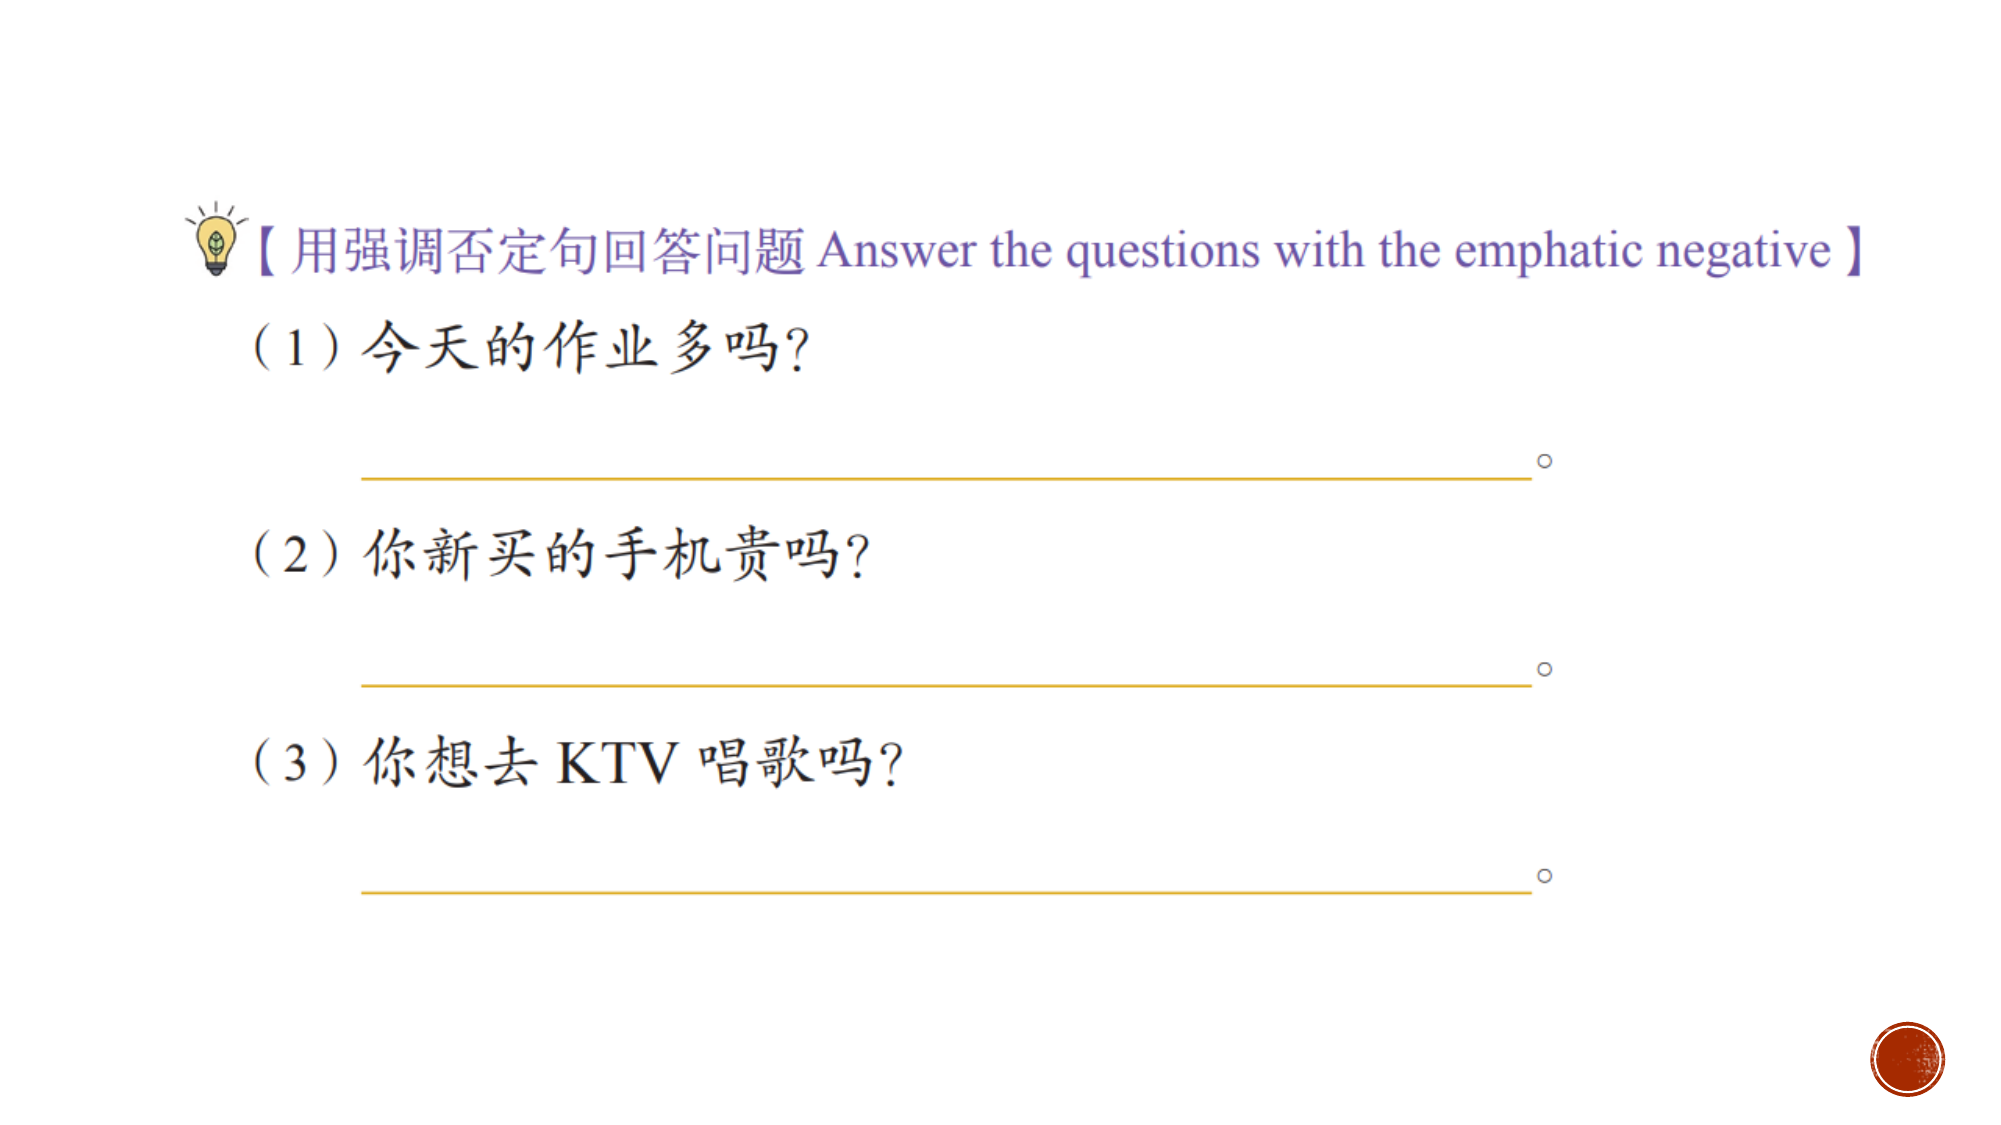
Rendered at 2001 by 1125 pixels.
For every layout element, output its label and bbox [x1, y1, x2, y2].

picture [132, 180, 1867, 944]
